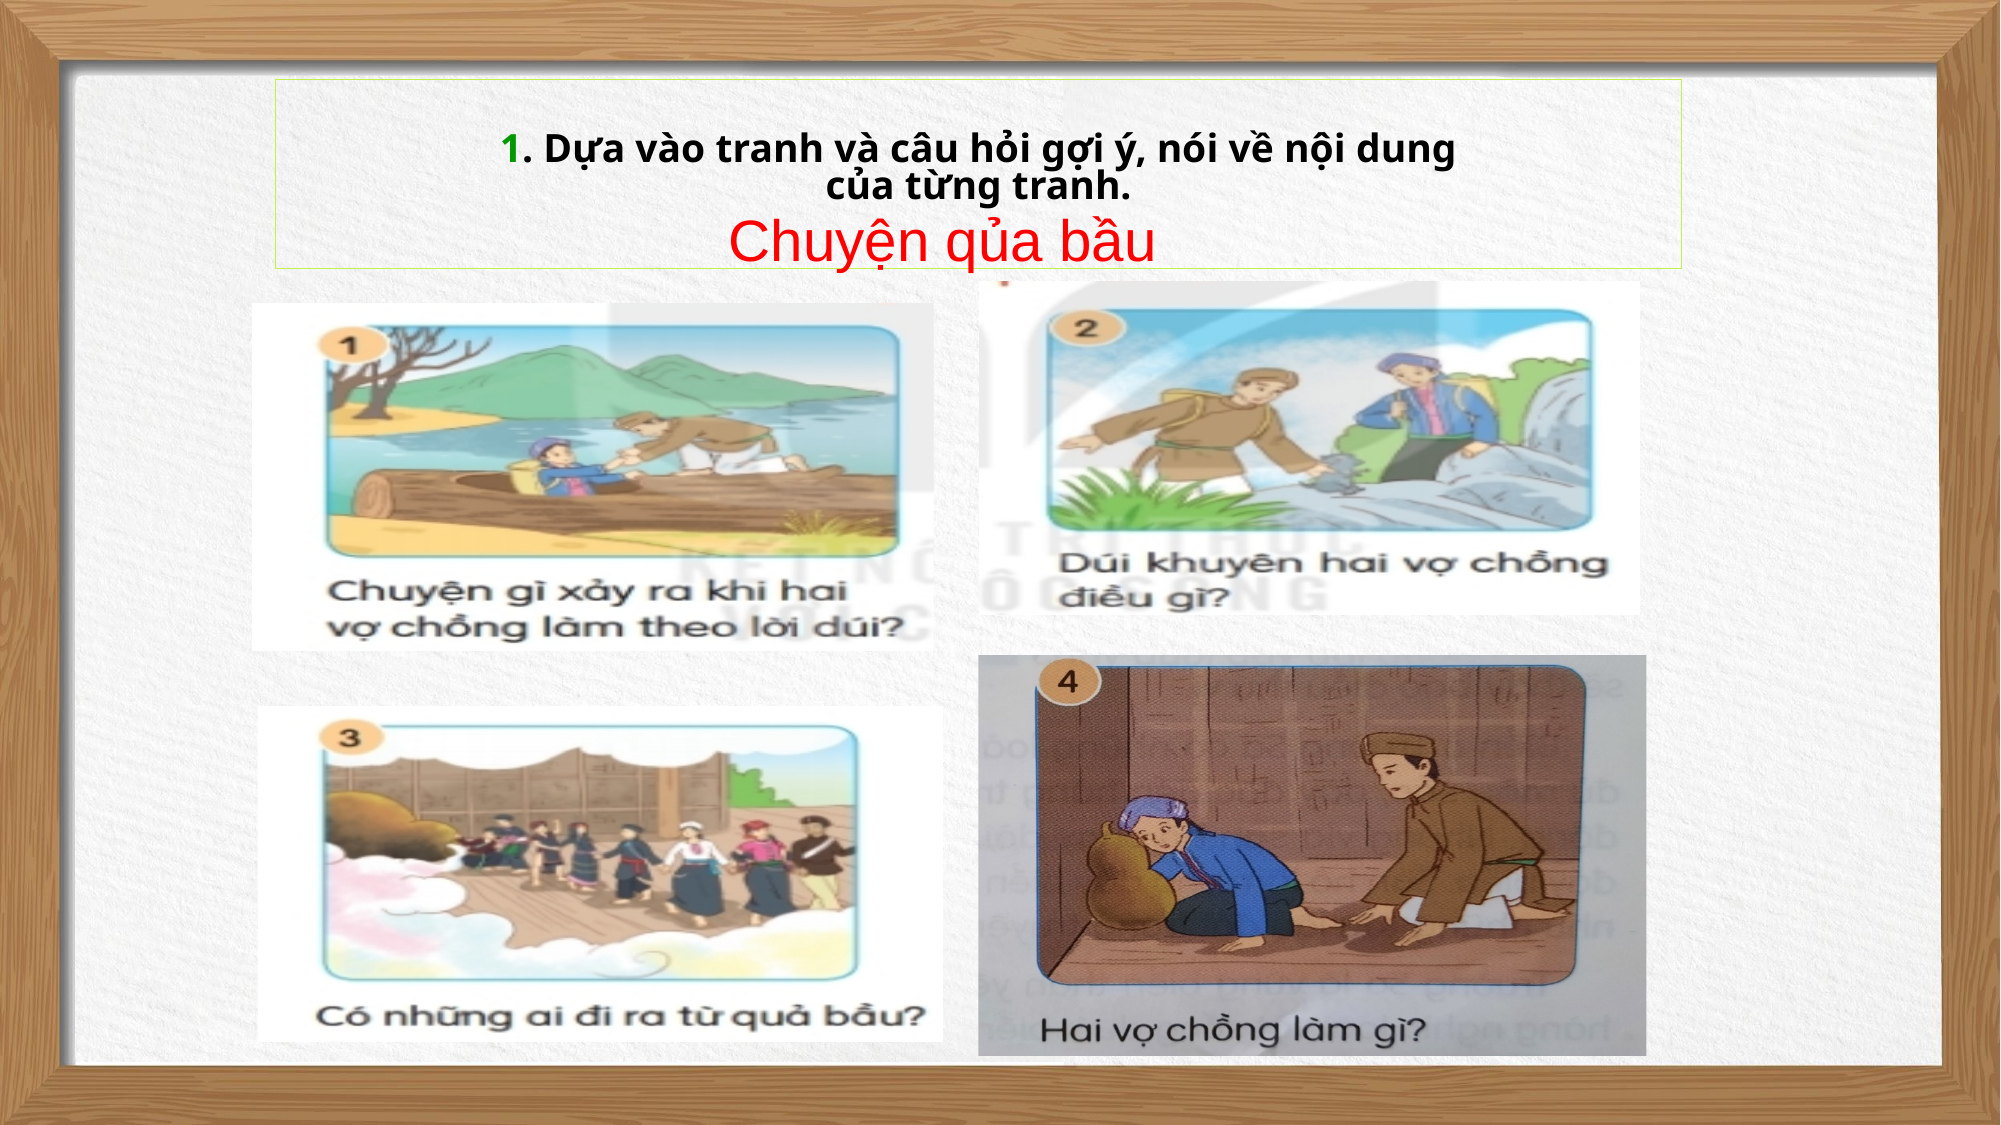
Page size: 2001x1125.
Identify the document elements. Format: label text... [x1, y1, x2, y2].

picture [0, 0, 2001, 1125]
text_box 1. Dựa vào tranh và câu hỏi gợi ý, nói về nội dung của từng tranh. [275, 79, 1682, 269]
text_box Chuyện qủa bầu [694, 196, 1191, 281]
